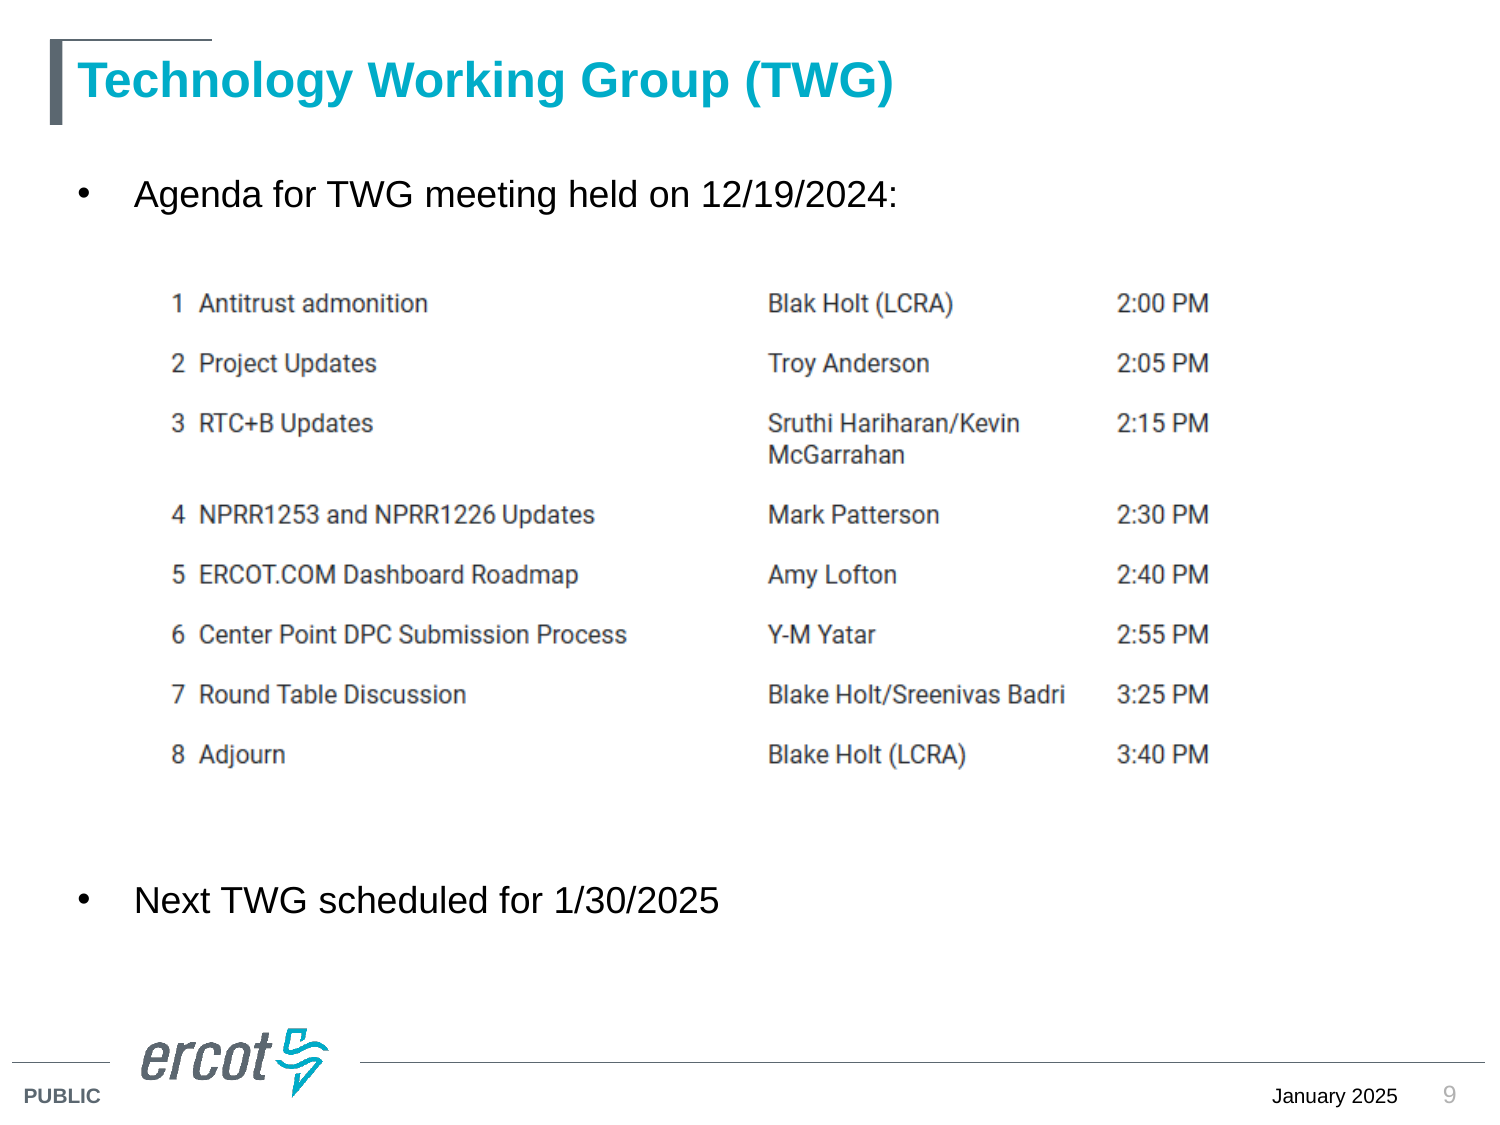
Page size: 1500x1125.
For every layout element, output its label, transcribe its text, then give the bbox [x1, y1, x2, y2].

title Technology Working Group (TWG) [62, 39, 1163, 125]
picture [162, 281, 1226, 781]
picture [137, 1038, 332, 1100]
slide_number 9 [1412, 1076, 1488, 1112]
text_box Agenda for TWG meeting held on 12/19/2024: Next TWG scheduled for 1/30/2025 [62, 162, 1225, 1038]
